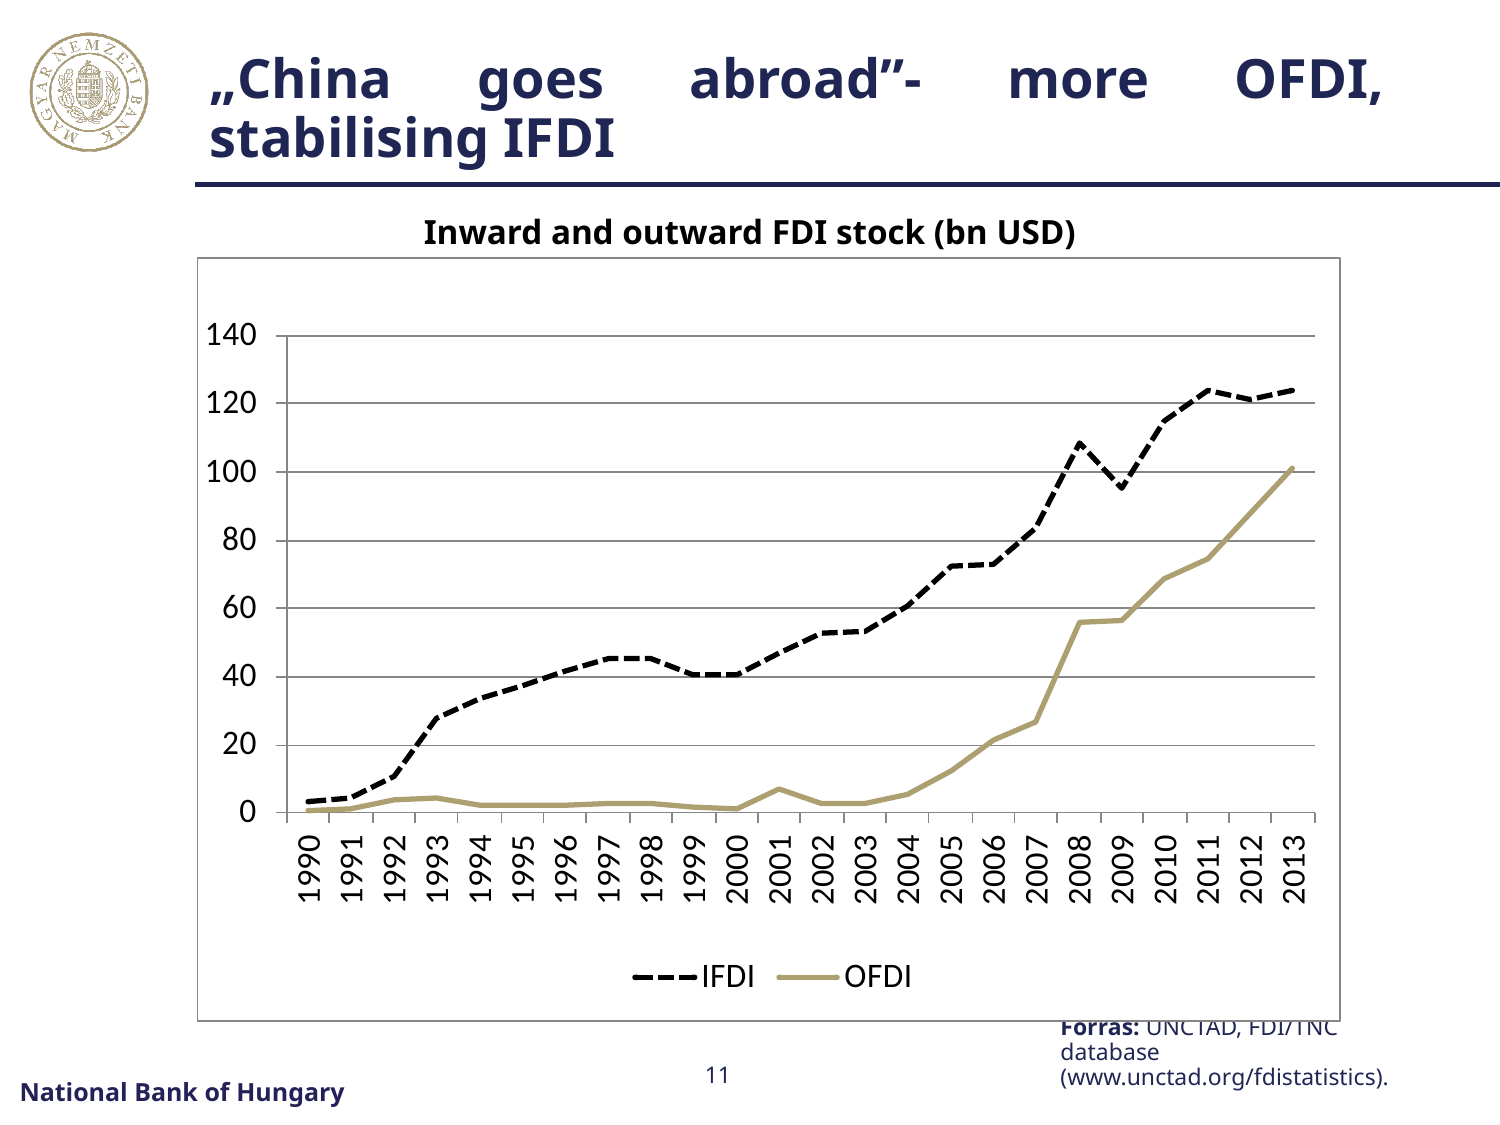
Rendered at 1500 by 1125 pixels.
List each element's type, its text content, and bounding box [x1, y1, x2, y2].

title „China goes abroad”- more OFDI, stabilising IFDI [194, 48, 1400, 173]
slide_number 11 [549, 1046, 887, 1107]
picture [17, 21, 161, 165]
list Inward and outward FDI stock (bn USD) [159, 208, 1341, 260]
picture [194, 255, 1341, 1023]
list Forrás: UNCTAD, FDI/TNC database (www.unctad.org/fdistatistics). [1045, 1023, 1459, 1084]
text_box National Bank of Hungary [4, 1069, 360, 1115]
